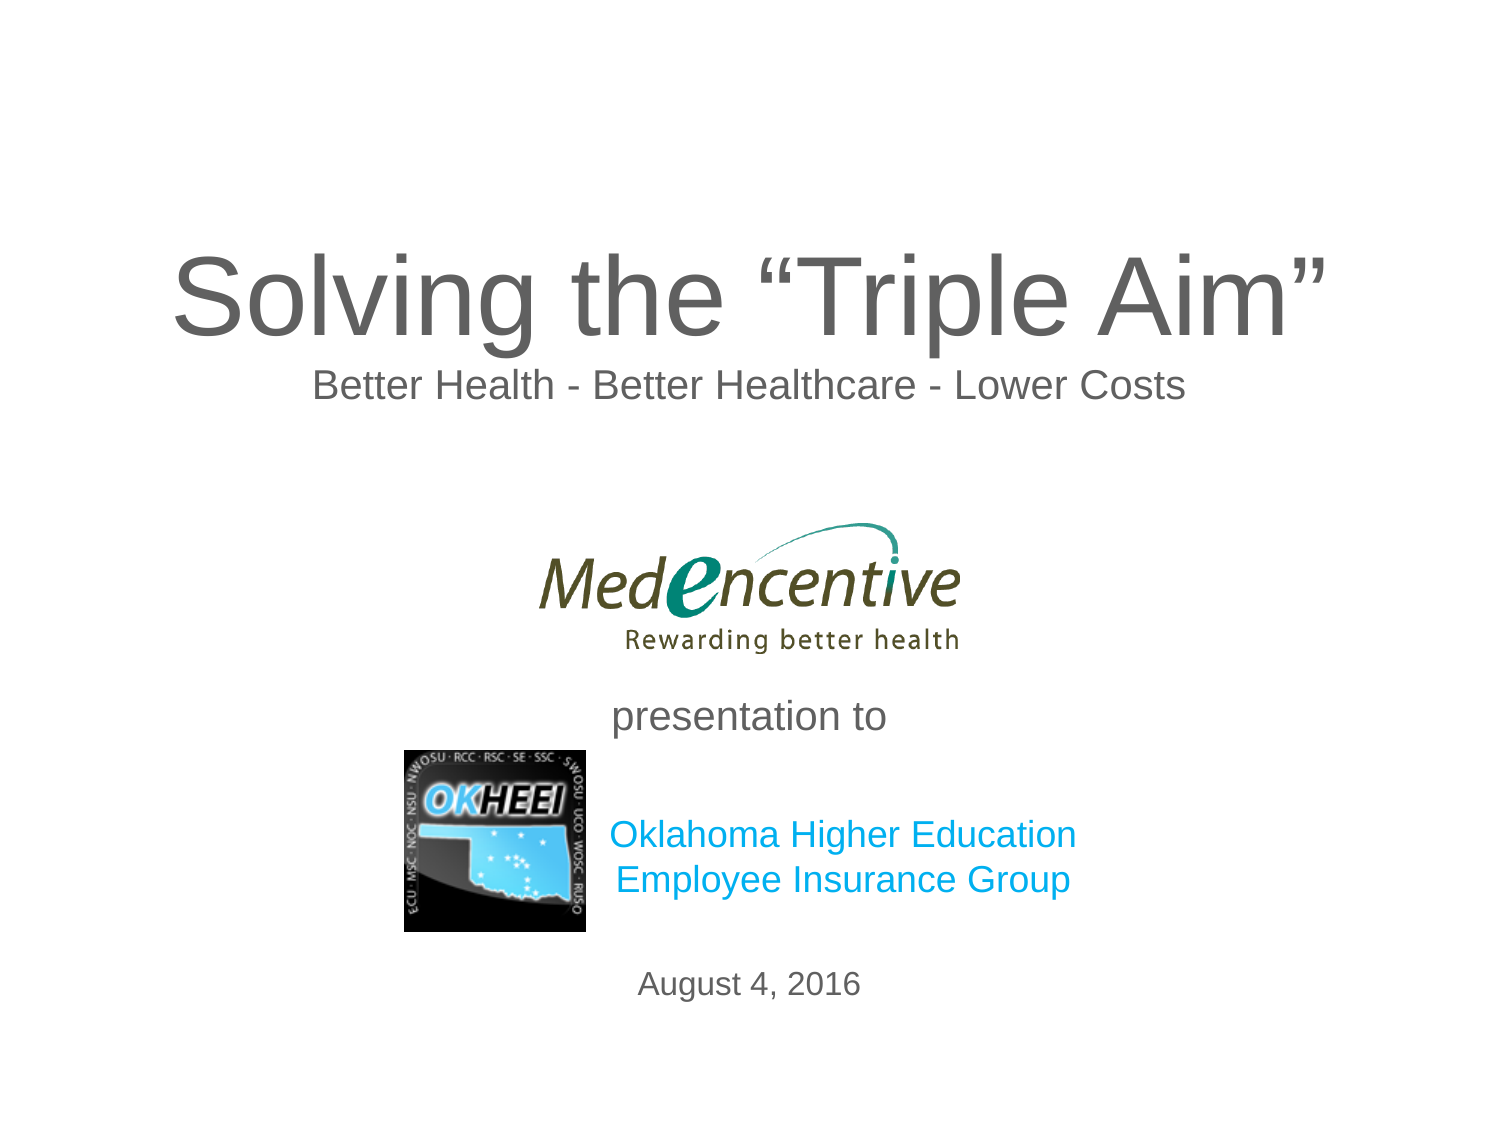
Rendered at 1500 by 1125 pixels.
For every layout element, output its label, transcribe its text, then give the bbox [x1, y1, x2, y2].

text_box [404, 750, 1095, 932]
text_box Solving the “Triple Aim” Better Health - Better Healthcare - Lower Costs [147, 215, 1351, 416]
text_box August 4, 2016 [296, 954, 1203, 1010]
picture [539, 523, 960, 654]
text_box presentation to [374, 681, 1125, 746]
